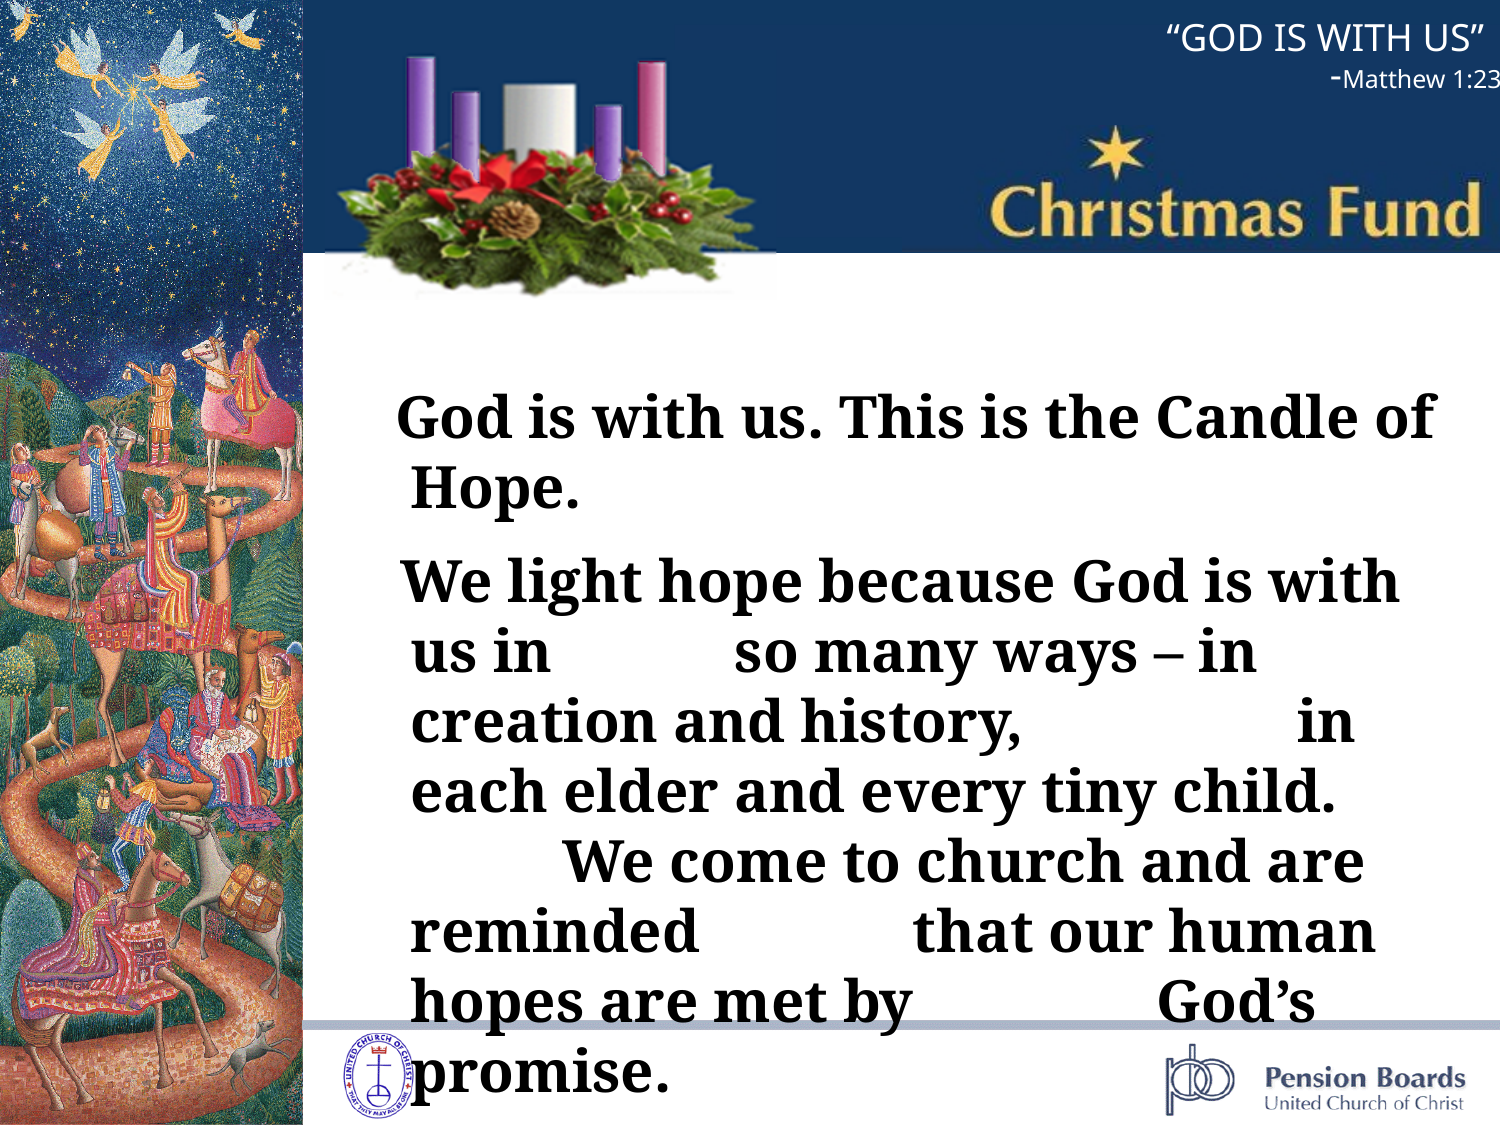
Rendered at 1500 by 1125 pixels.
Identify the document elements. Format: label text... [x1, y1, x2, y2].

list God is with us. This is the Candle of Hope. We light hope because God is with us in so many ways – in creation and history, in each elder and every tiny child. We come to church and are reminded that our human hopes are met by God’s promise. [339, 372, 1490, 1086]
picture [0, 0, 1500, 1125]
